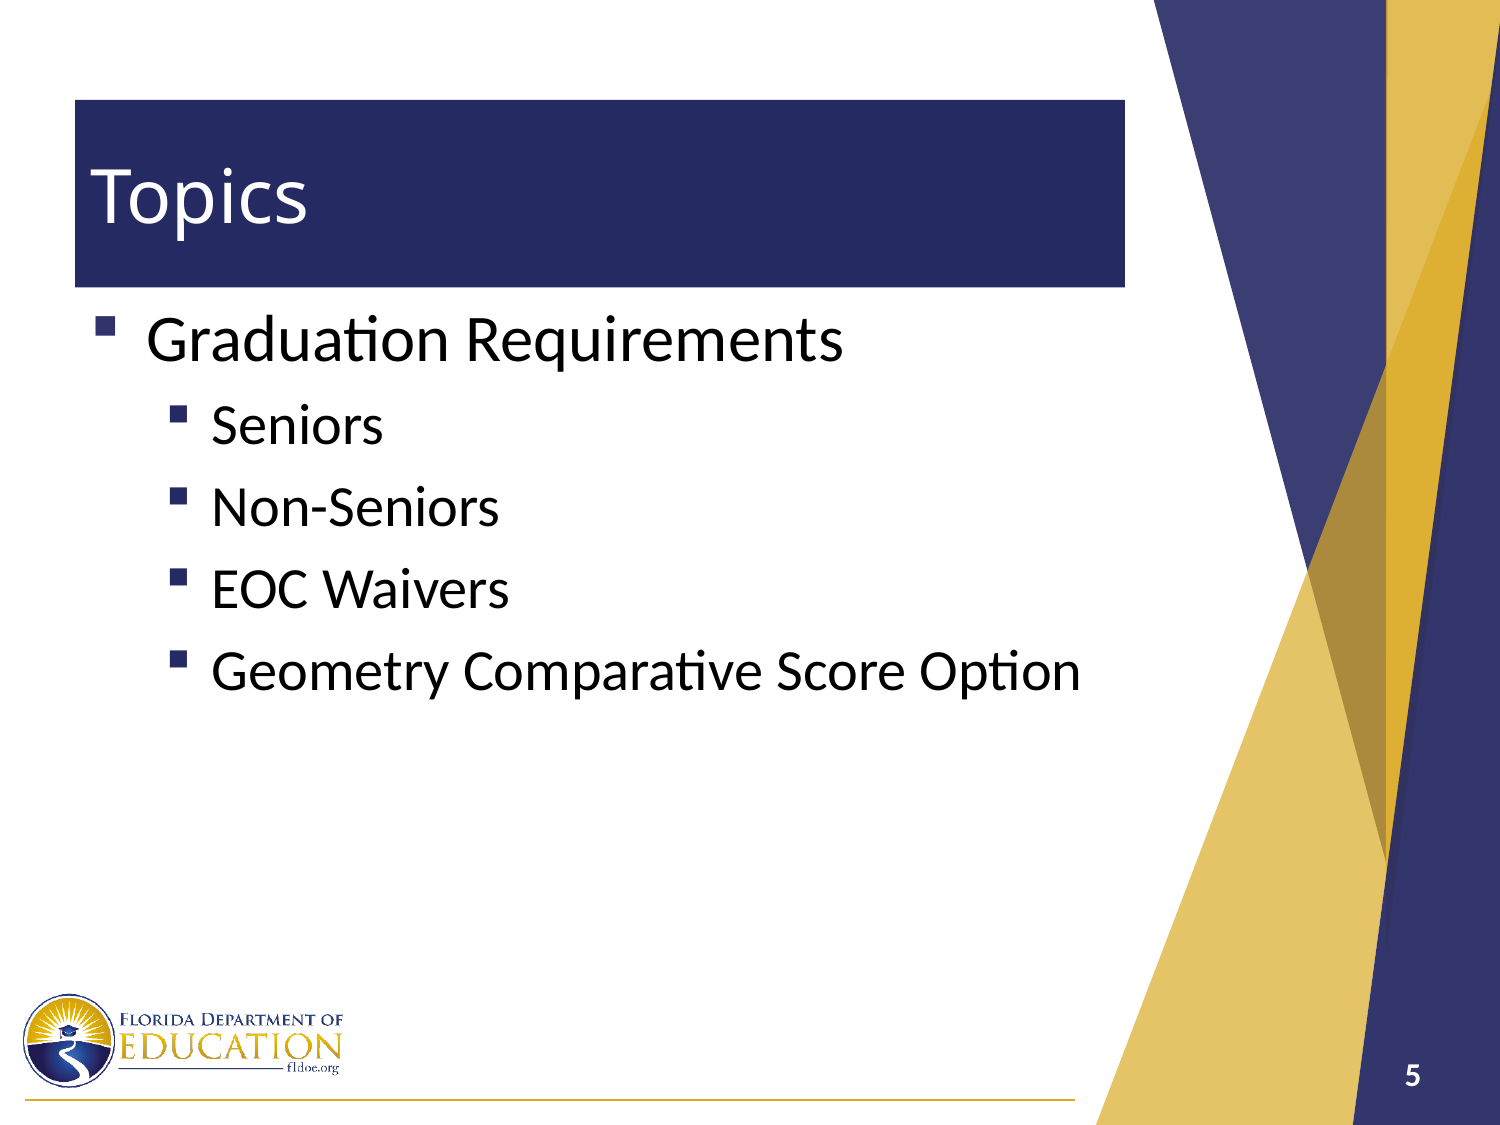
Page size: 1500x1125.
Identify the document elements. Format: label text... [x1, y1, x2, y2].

title Topics [75, 99, 1125, 288]
list Graduation Requirements Seniors Non-Seniors EOC Waivers Geometry Comparative Score Option [75, 288, 1123, 913]
picture [0, 974, 365, 1107]
slide_number 5 [1098, 1043, 1437, 1104]
